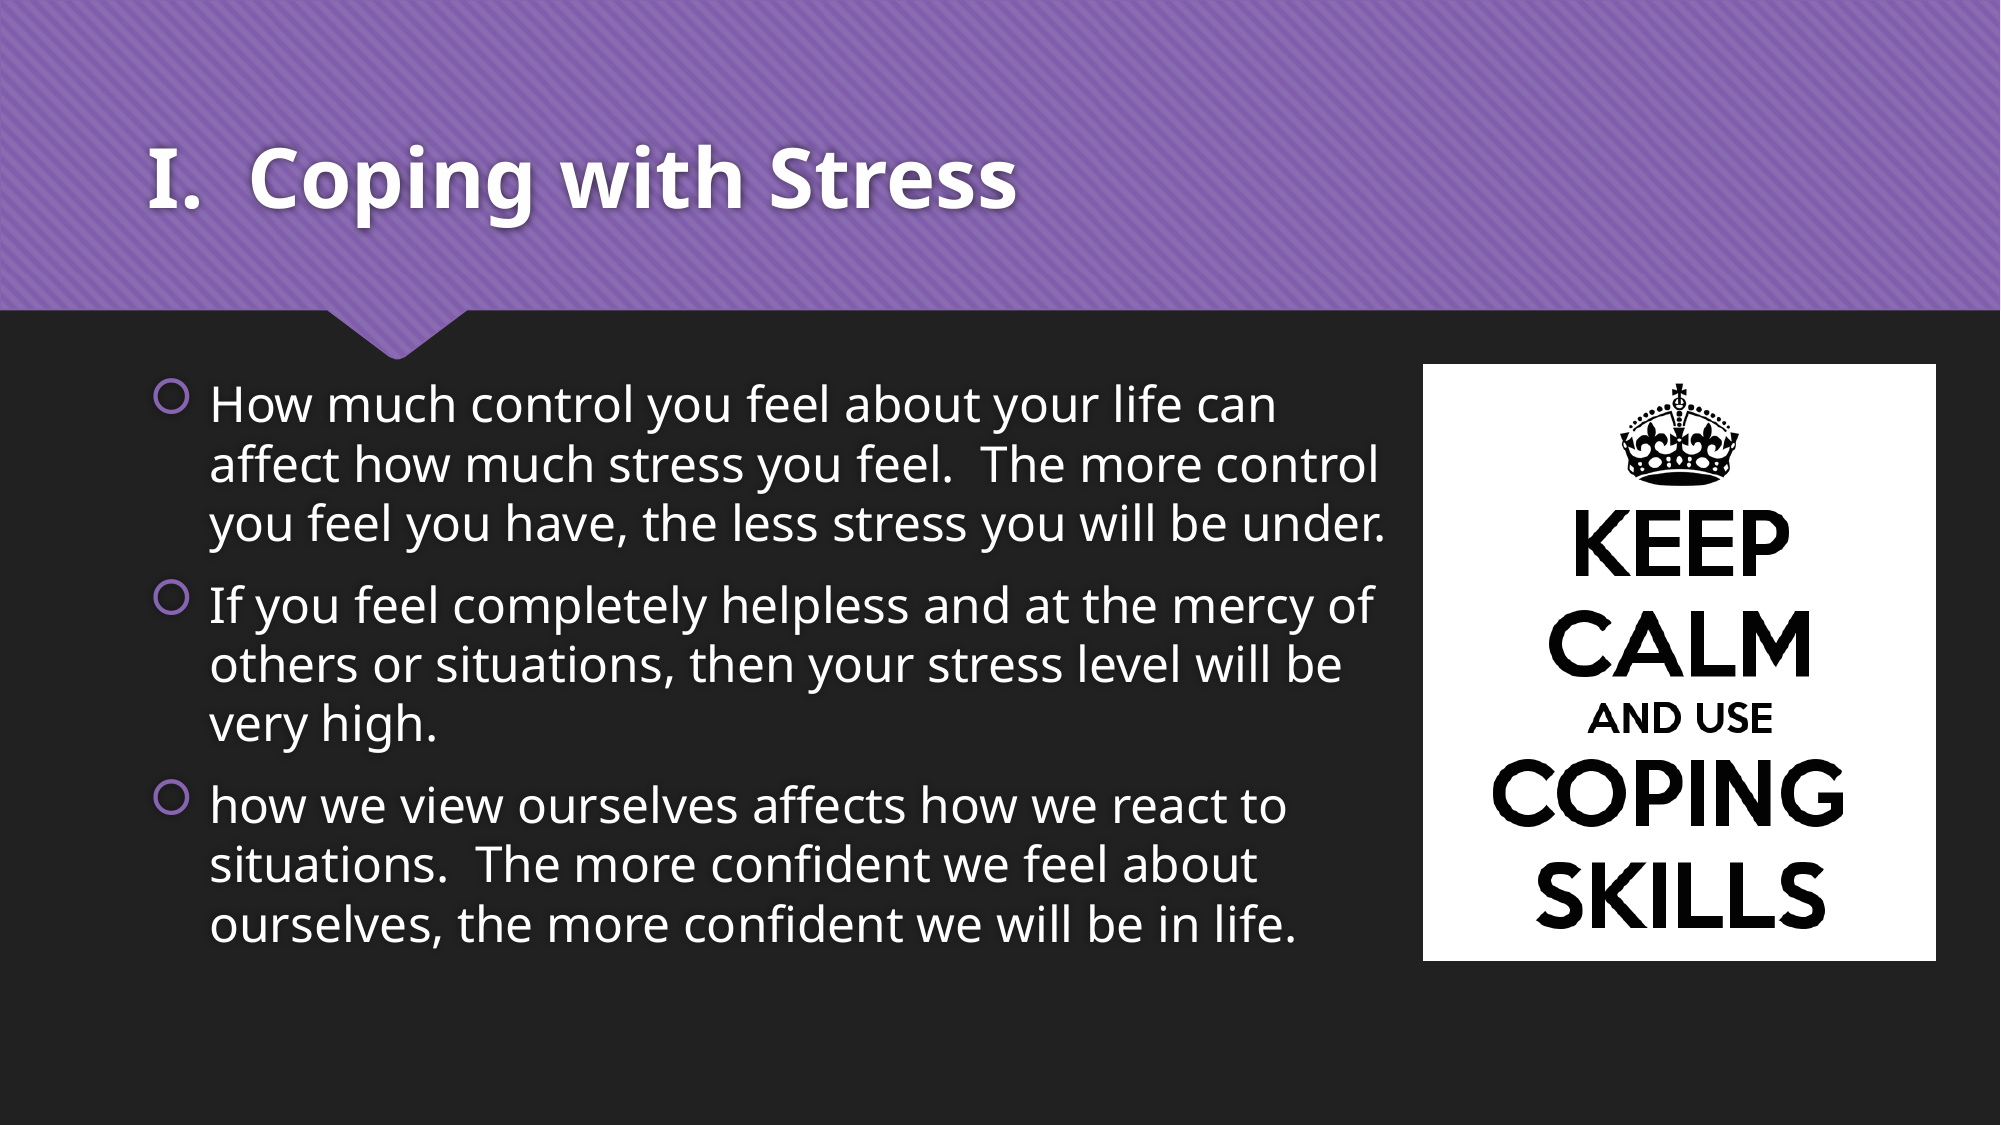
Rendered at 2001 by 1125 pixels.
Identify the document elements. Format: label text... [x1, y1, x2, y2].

list How much control you feel about your life can affect how much stress you feel. The more control you feel you have, the less stress you will be under. If you feel completely helpless and at the mercy of others or situations, then your stress level will be very high. how we view ourselves affects how we react to situations. The more confident we feel about ourselves, the more confident we will be in life. [134, 364, 1423, 962]
picture [1423, 364, 1936, 962]
title I. Coping with Stress [132, 73, 1868, 233]
